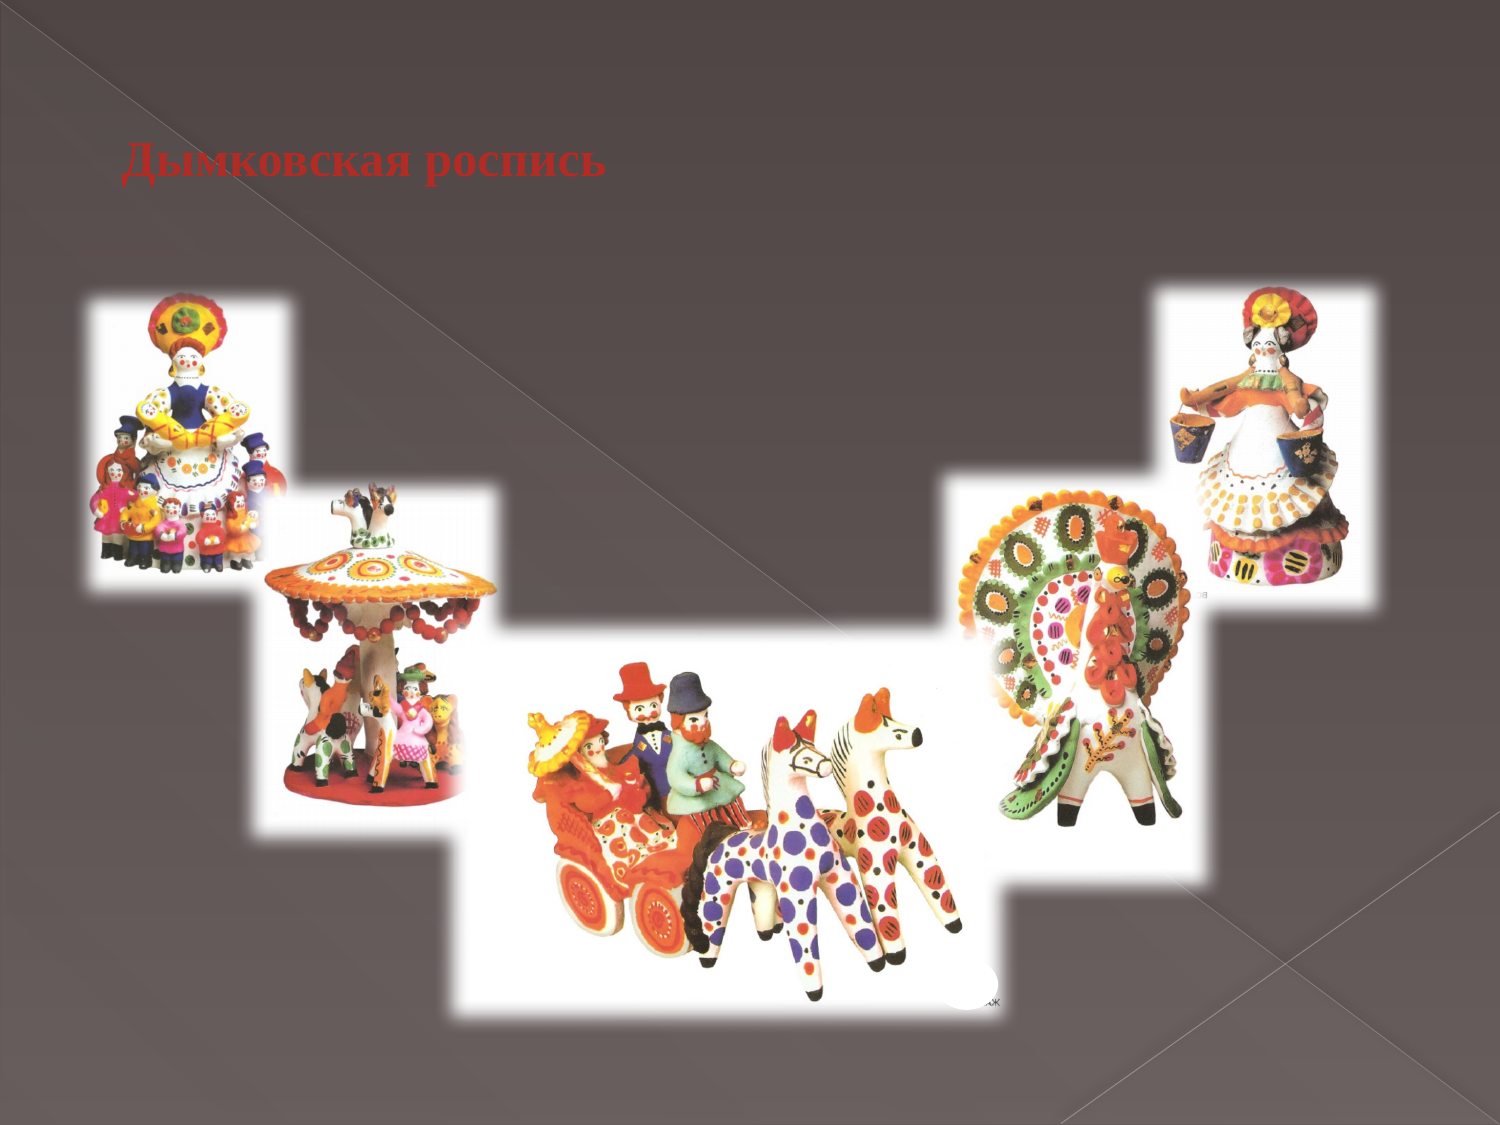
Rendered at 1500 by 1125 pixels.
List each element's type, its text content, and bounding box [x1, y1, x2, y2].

title Дымковская роспись [75, 58, 1425, 233]
picture [234, 269, 1395, 1035]
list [70, 280, 309, 610]
